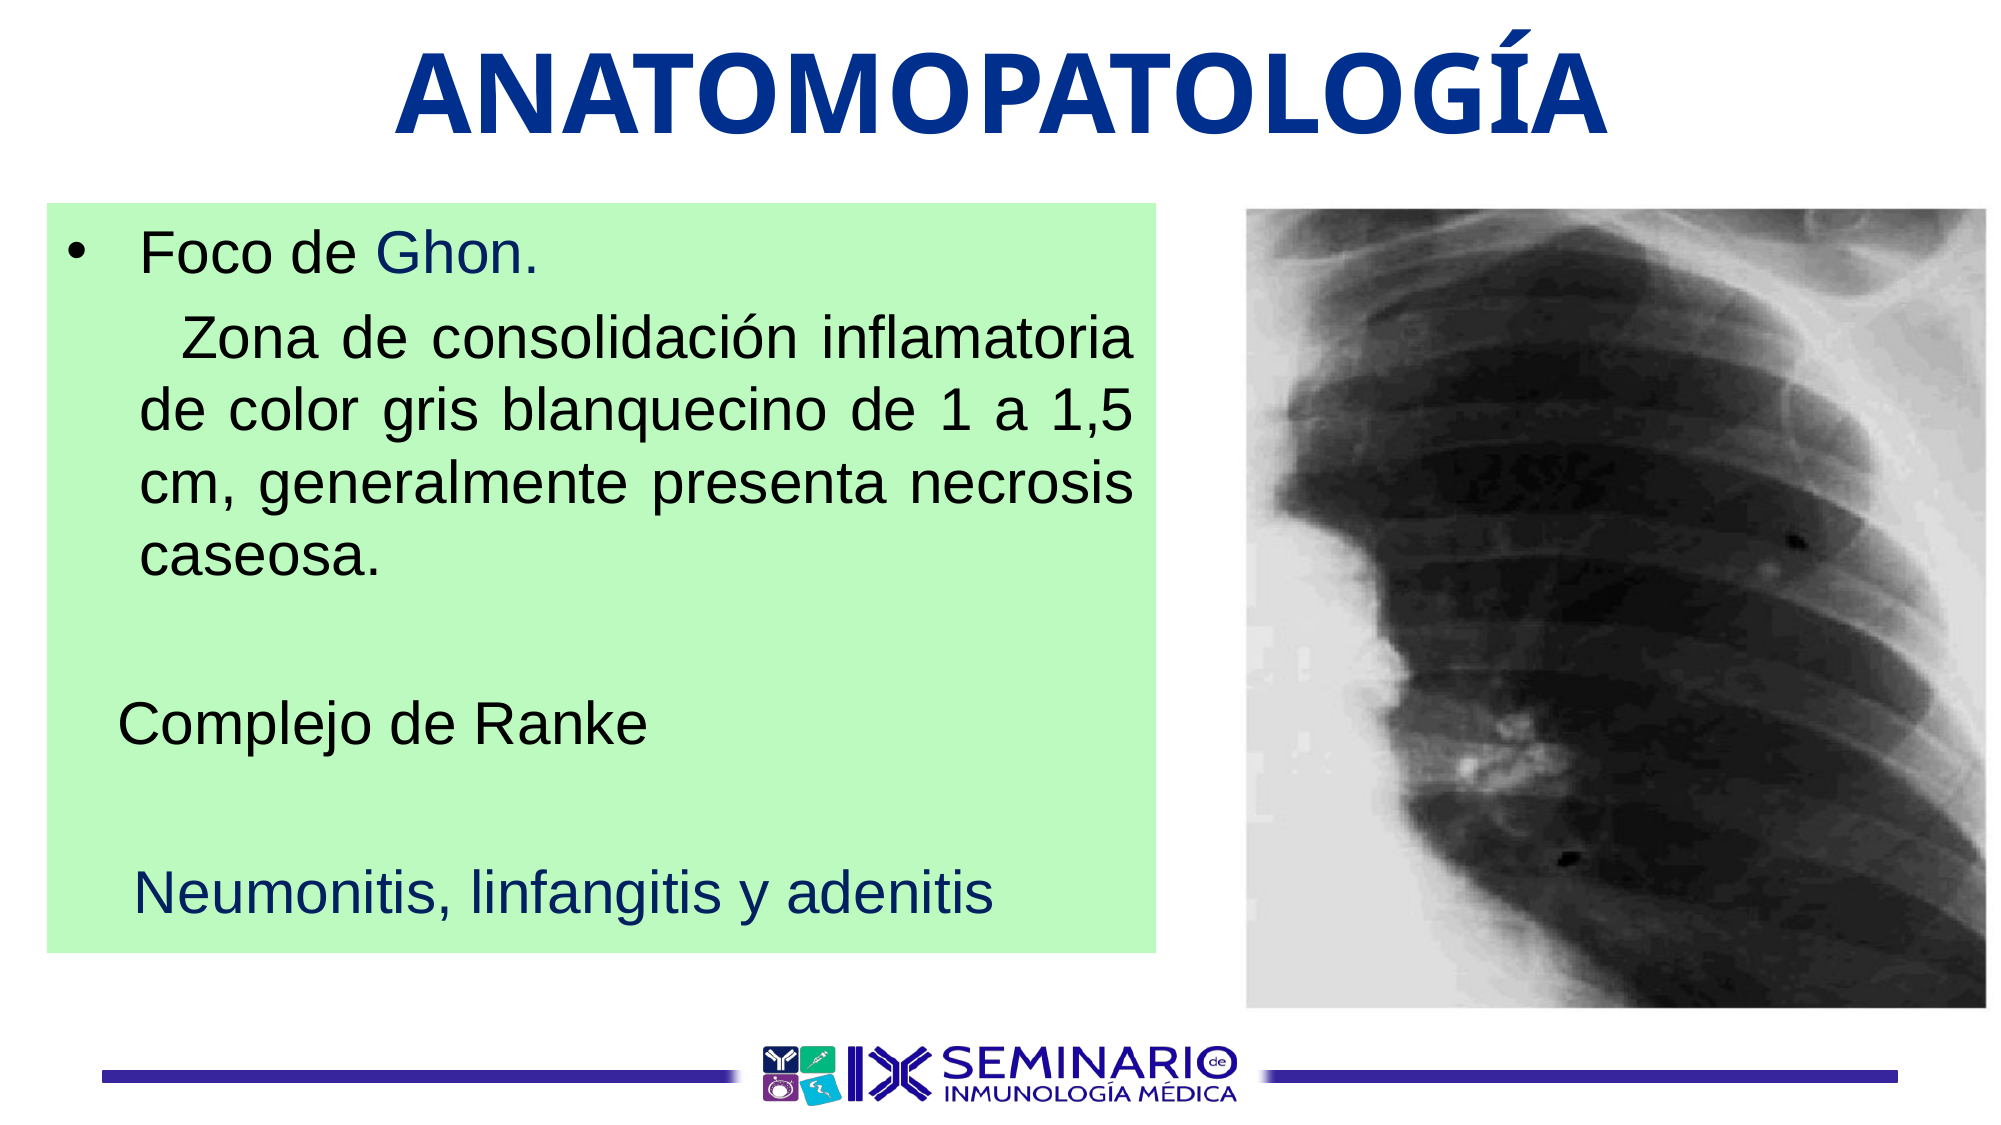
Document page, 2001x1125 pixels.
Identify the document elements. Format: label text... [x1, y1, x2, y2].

text_box Foco de Ghon. Zona de consolidación inflamatoria de color gris blanquecino de 1 a 1,5 cm, generalmente presenta necrosis caseosa. Complejo de Ranke Neumonitis, linfangitis y adenitis [46, 203, 1157, 954]
picture [763, 1046, 1237, 1106]
picture [1238, 202, 2000, 1016]
title ANATOMOPATOLOGÍA [102, 0, 1903, 183]
